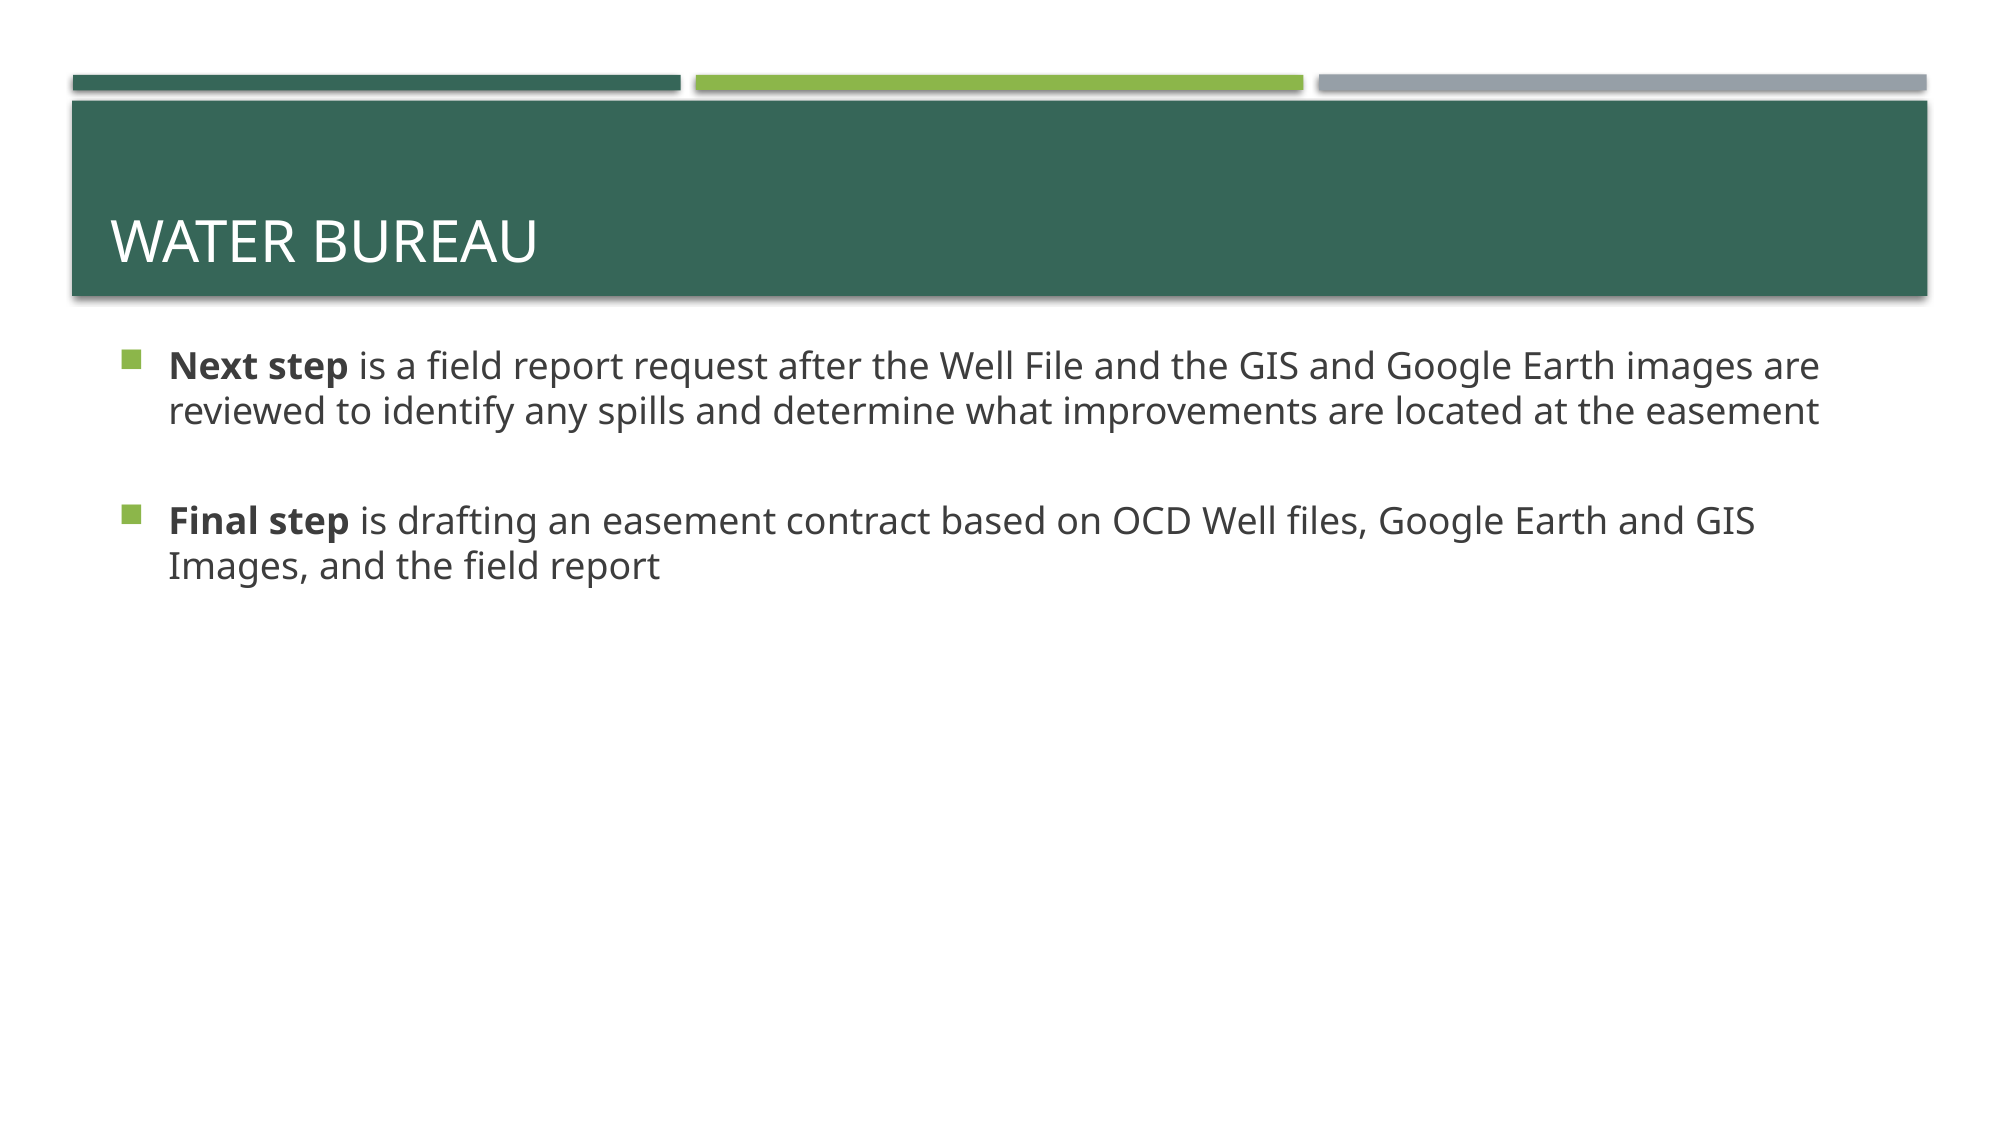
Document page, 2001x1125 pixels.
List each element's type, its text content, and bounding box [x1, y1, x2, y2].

title Water bureau [95, 115, 1905, 282]
list Next step is a field report request after the Well File and the GIS and Google Earth images are reviewed to identify any spills and determine what improvements are located at the easement Final step is drafting an easement contract based on OCD Well files, Google Earth and GIS Images, and the field report [49, 198, 1860, 802]
